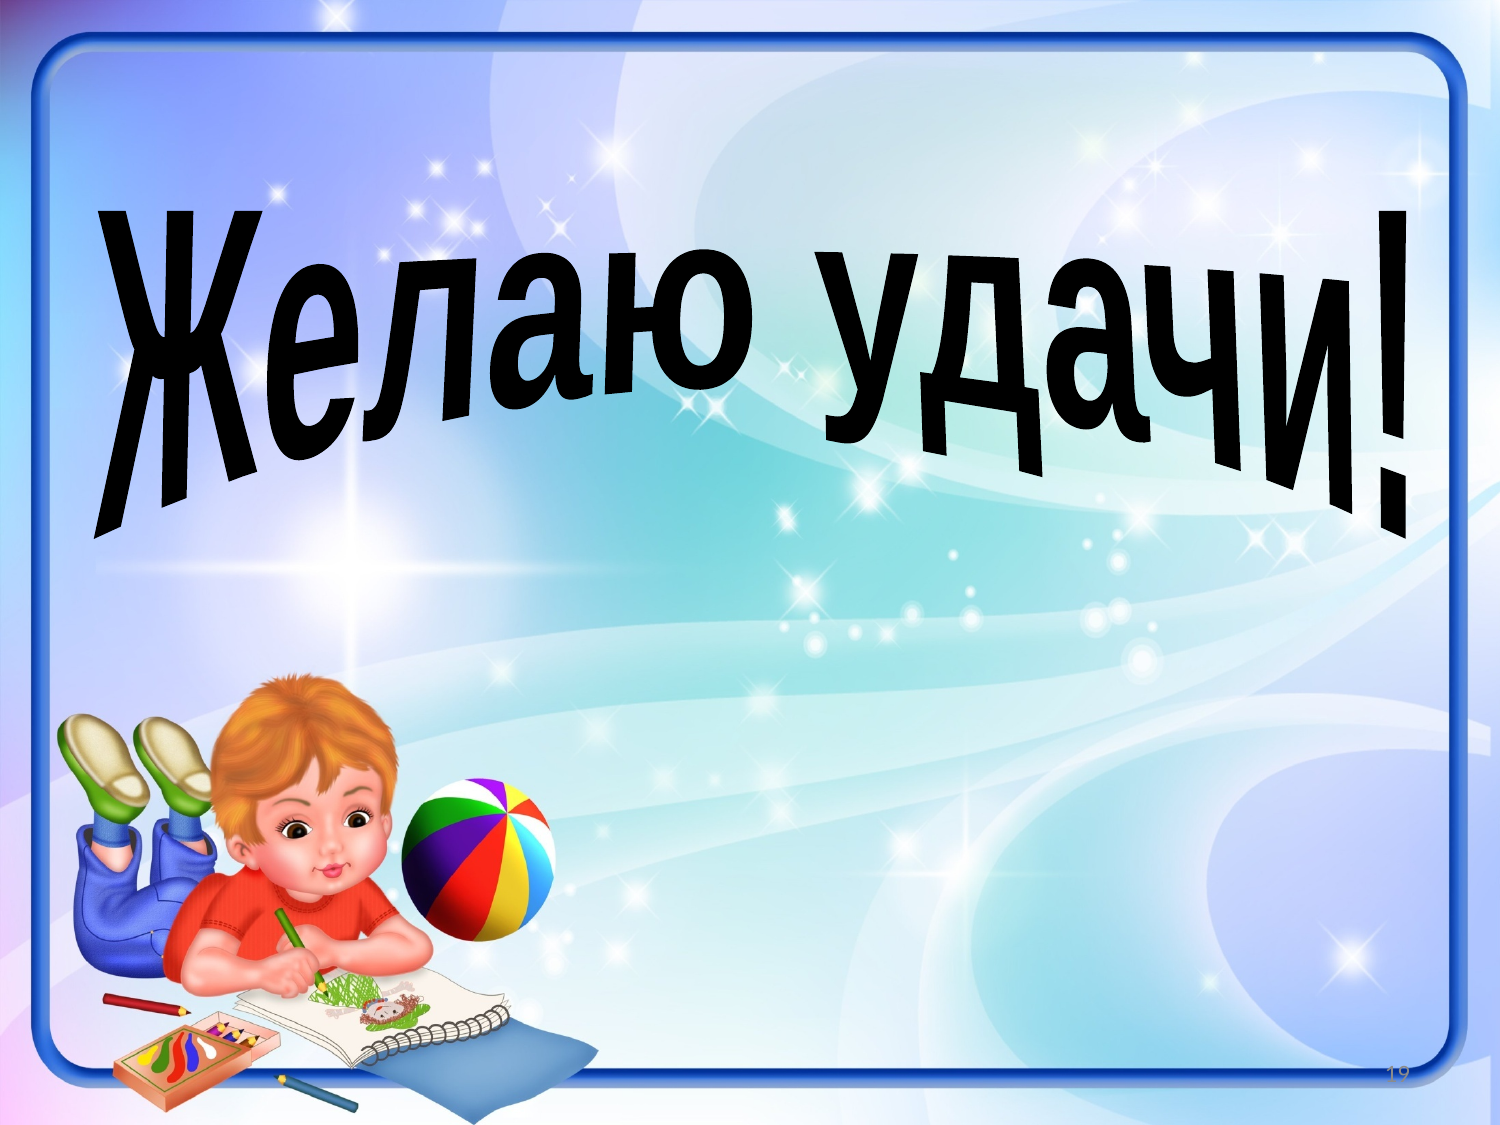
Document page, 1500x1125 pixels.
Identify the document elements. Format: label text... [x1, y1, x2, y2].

picture [0, 0, 1500, 1125]
slide_number 19 [1074, 1042, 1425, 1103]
